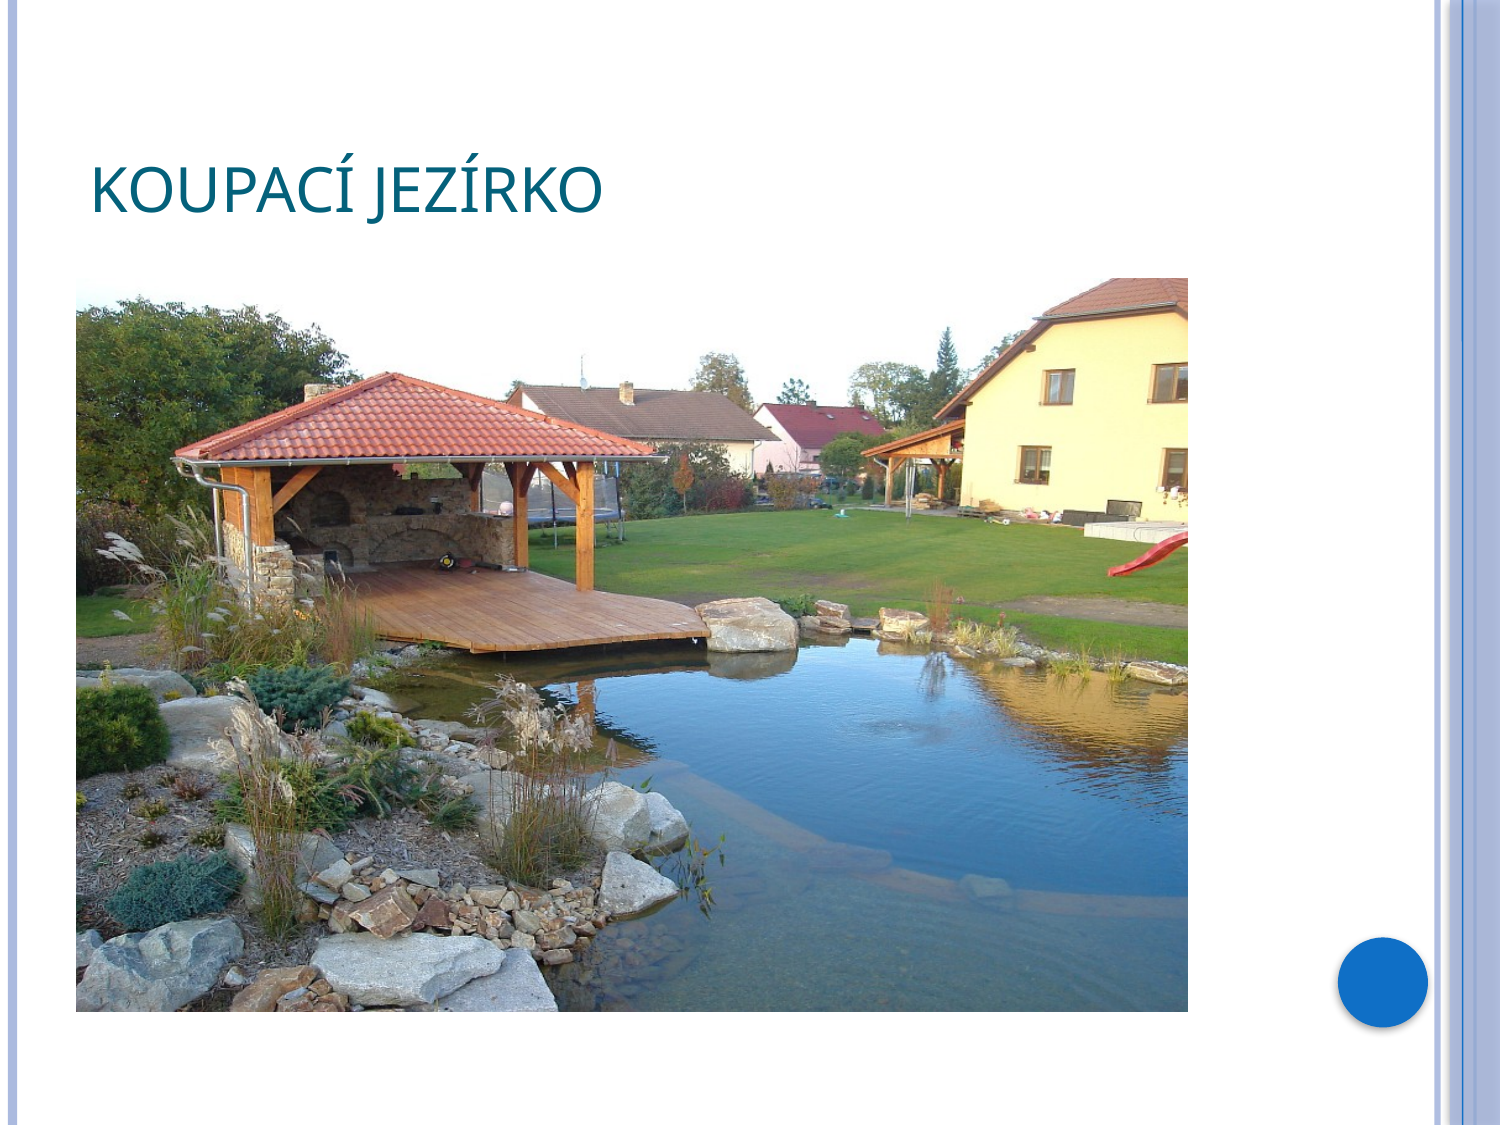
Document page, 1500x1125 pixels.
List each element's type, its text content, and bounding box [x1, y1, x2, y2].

title Koupací jezírko [75, 45, 1300, 233]
picture [76, 278, 1188, 1012]
